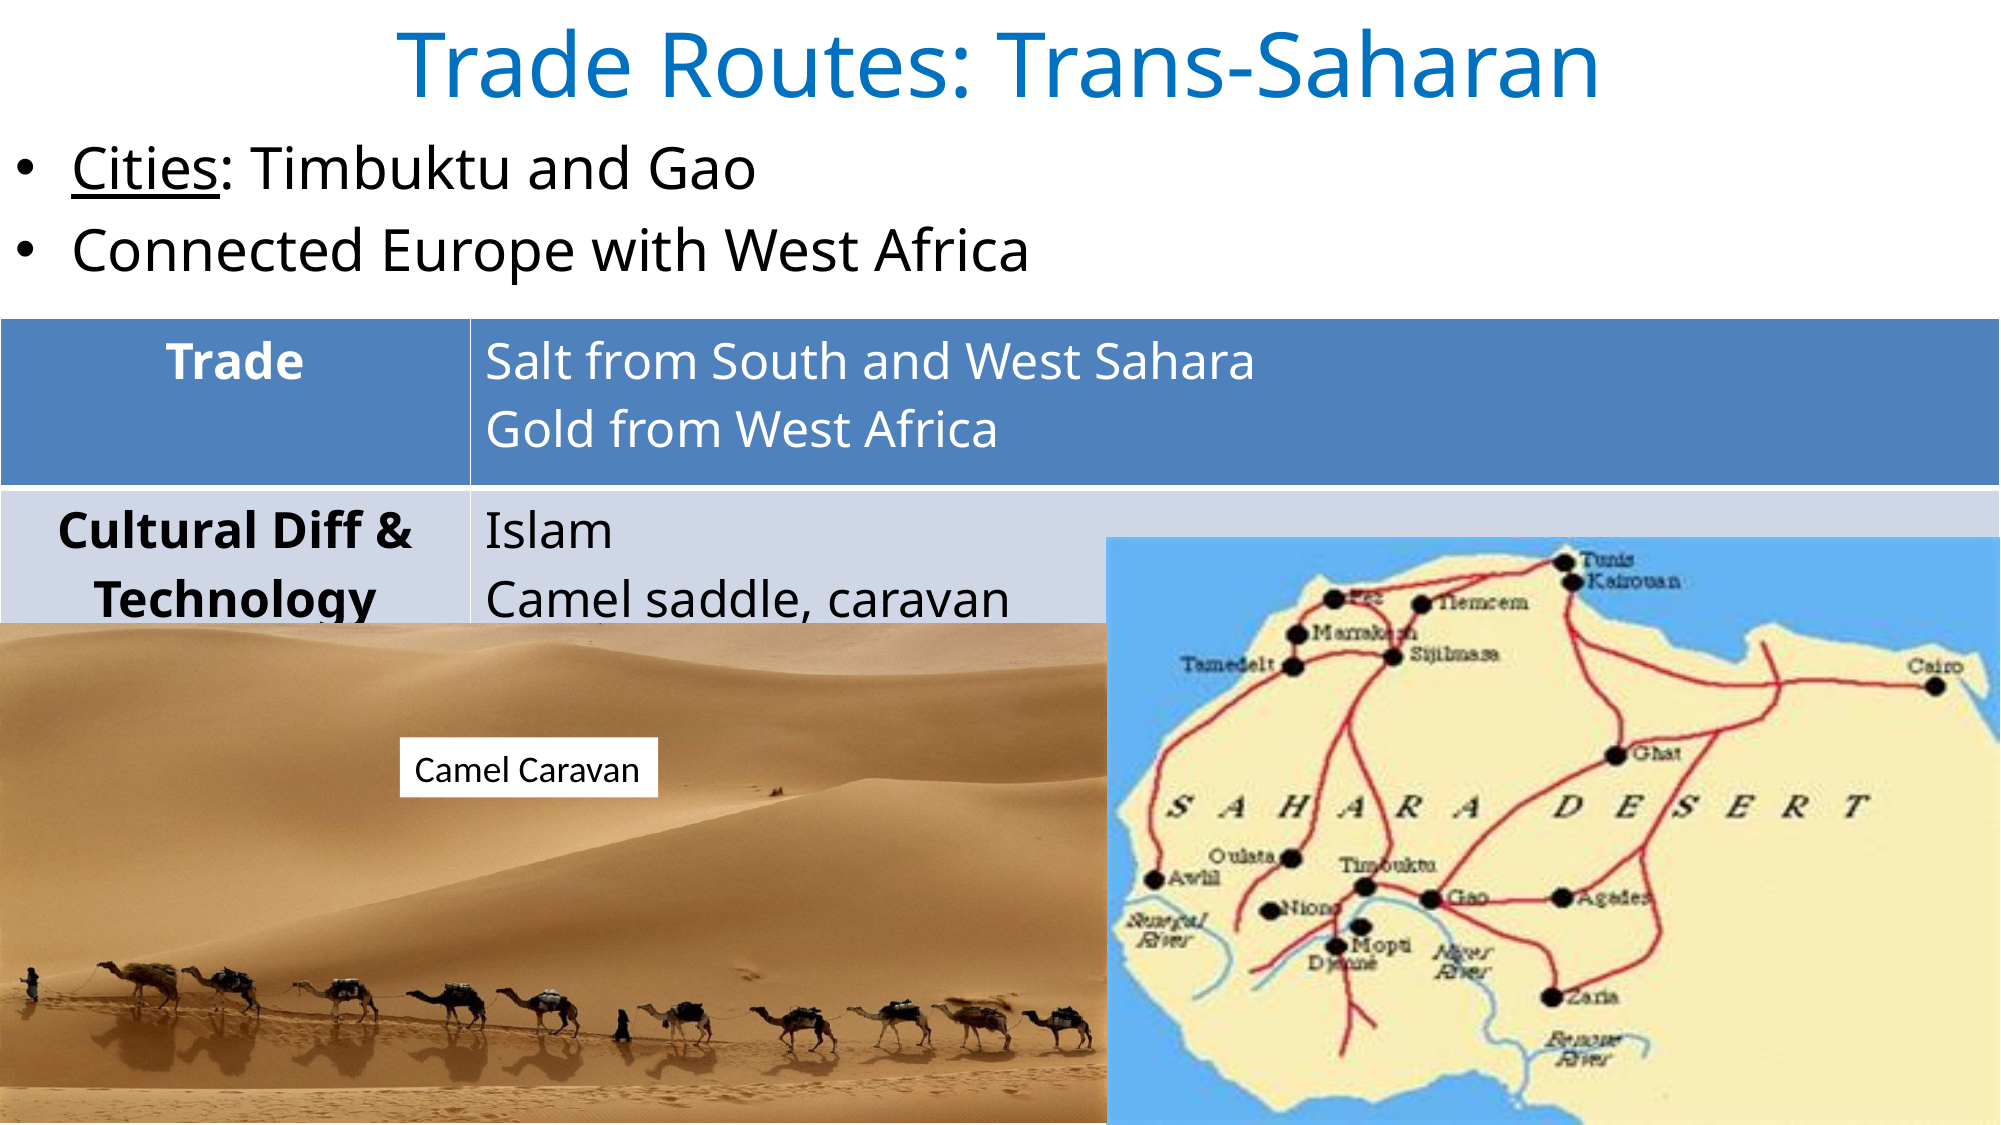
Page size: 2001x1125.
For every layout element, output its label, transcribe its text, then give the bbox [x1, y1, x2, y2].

table_header Salt from South and West Sahara Gold from West Africa [471, 319, 1999, 485]
list Cities: Timbuktu and Gao Connected Europe with West Africa [0, 124, 2000, 317]
table_cell Cultural Diff & Technology [1, 491, 470, 622]
text_box Trade Routes: Trans-Saharan [99, 0, 1900, 123]
table_cell Islam Camel saddle, caravan [471, 491, 1999, 622]
picture [0, 537, 2000, 1125]
table_header Trade [1, 319, 470, 485]
